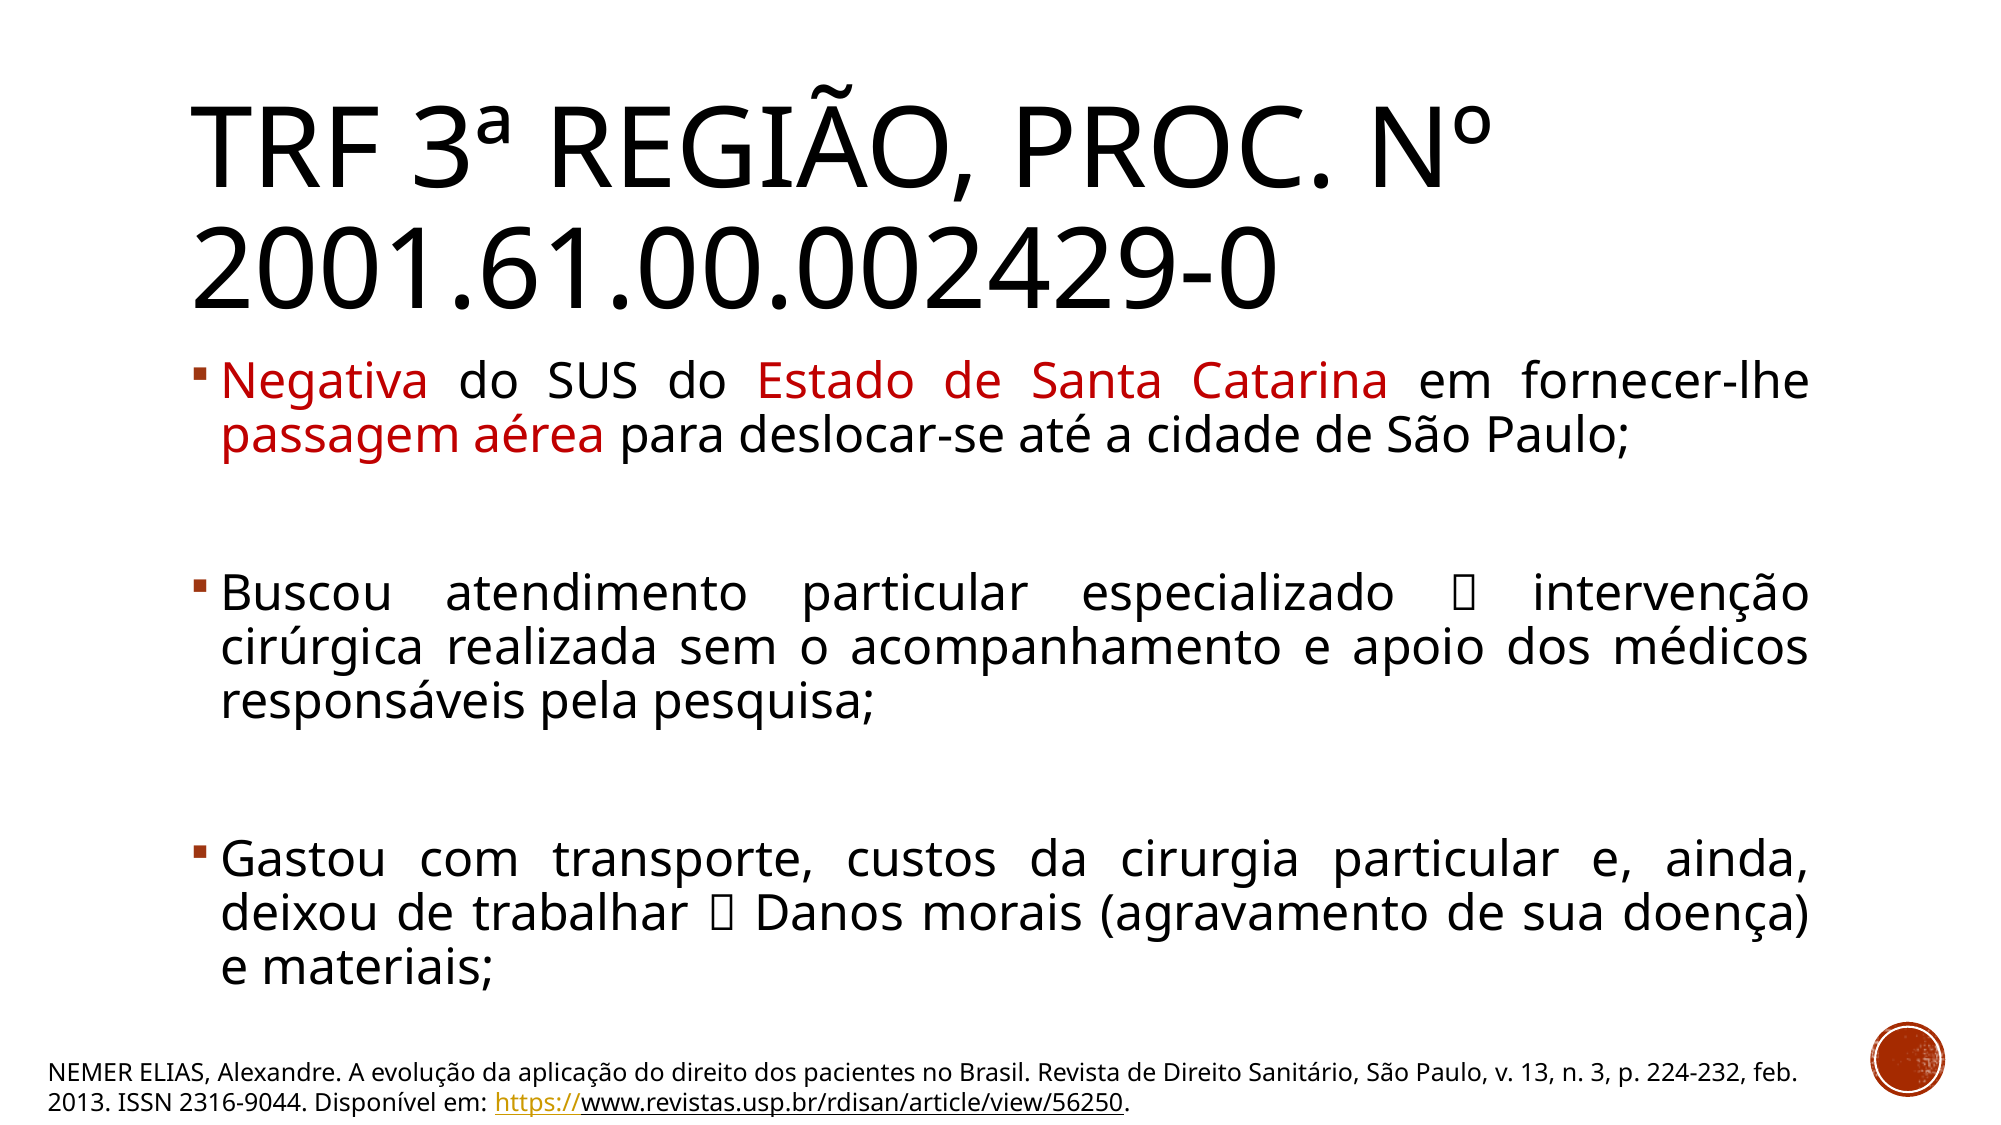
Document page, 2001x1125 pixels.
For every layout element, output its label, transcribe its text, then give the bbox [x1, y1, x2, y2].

text_box NEMER ELIAS, Alexandre. A evolução da aplicação do direito dos pacientes no Brasil. Revista de Direito Sanitário, São Paulo, v. 13, n. 3, p. 224-232, feb. 2013. ISSN 2316-9044. Disponível em: https://www.revistas.usp.br/rdisan/article/view/56250. [32, 1049, 1859, 1125]
title TRF 3ª Região, Proc. nº 2001.61.00.002429-0 [175, 79, 1908, 344]
list Negativa do SUS do Estado de Santa Catarina em fornecer-lhe passagem aérea para deslocar-se até a cidade de São Paulo; Buscou atendimento particular especializado  intervenção cirúrgica realizada sem o acompanhamento e apoio dos médicos responsáveis pela pesquisa; Gastou com transporte, custos da cirurgia particular e, ainda, deixou de trabalhar  Danos morais (agravamento de sua doença) e materiais; [175, 348, 1826, 1013]
